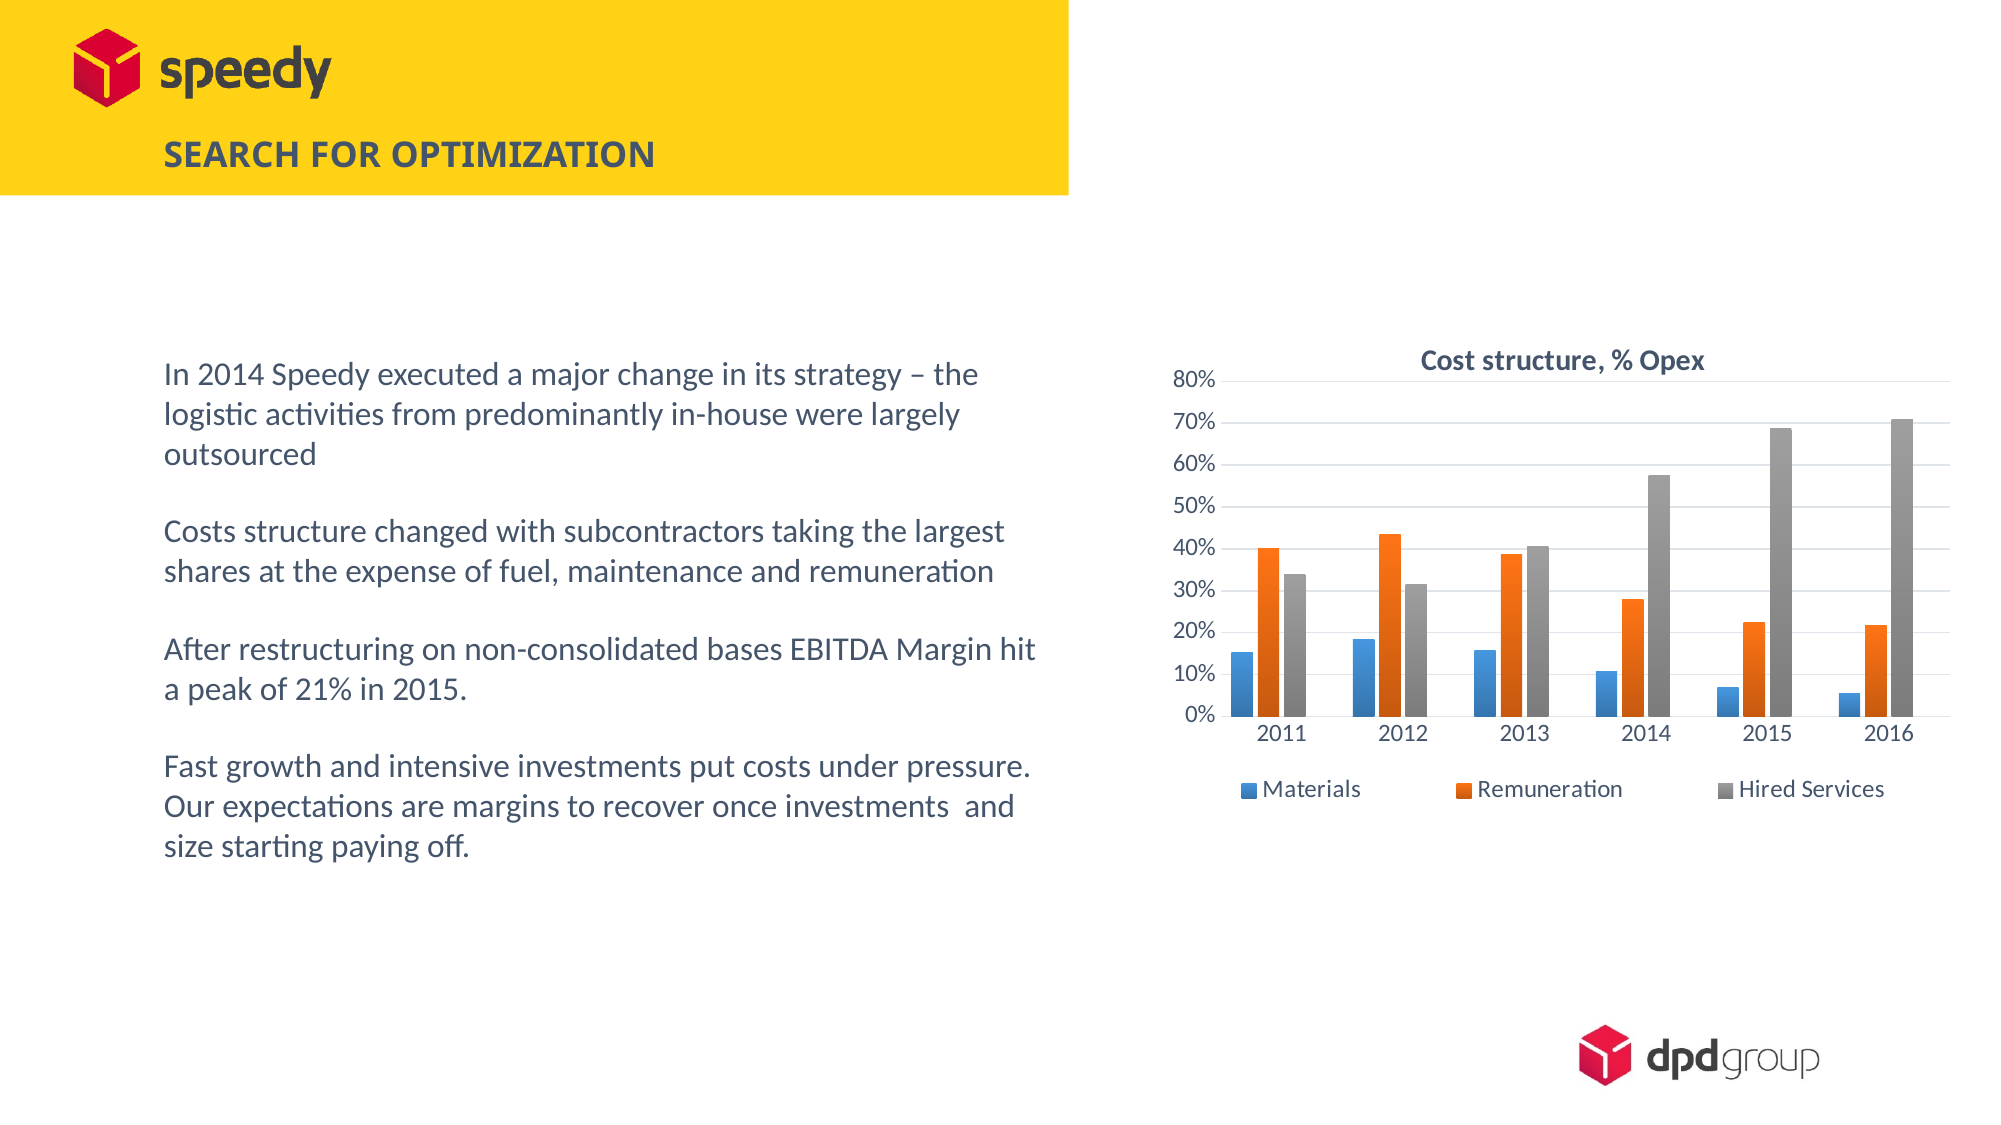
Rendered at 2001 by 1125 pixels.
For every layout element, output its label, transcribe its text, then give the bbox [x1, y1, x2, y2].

text_box [0, 0, 1070, 196]
picture [72, 27, 333, 108]
text_box In 2014 Speedy executed a major change in its strategy – the logistic activities from predominantly in-house were largely outsourced Costs structure changed with subcontractors taking the largest shares at the expense of fuel, maintenance and remuneration After restructuring on non-consolidated bases EBITDA Margin hit a peak of 21% in 2015. Fast growth and intensive investments put costs under pressure. Our expectations are margins to recover once investments and size starting paying off. [148, 321, 1063, 896]
text_box SEARCH FOR OPTIMIZATION [149, 125, 791, 183]
chart [1151, 321, 1975, 825]
picture [1567, 1018, 1827, 1092]
